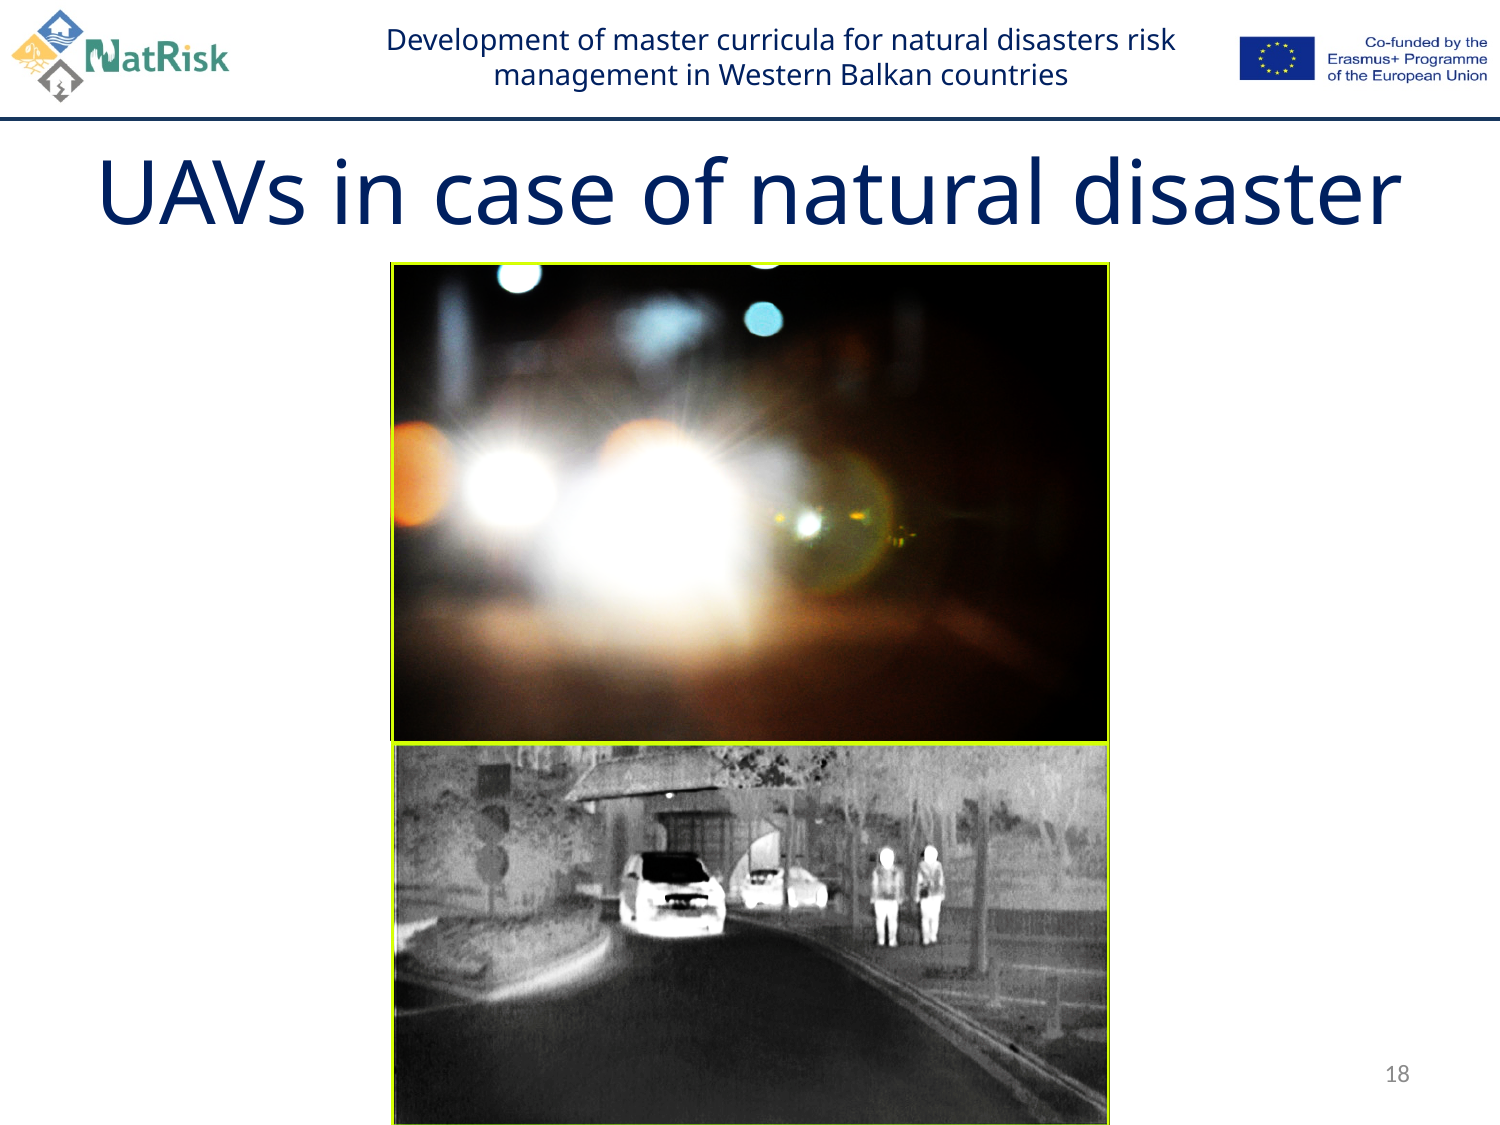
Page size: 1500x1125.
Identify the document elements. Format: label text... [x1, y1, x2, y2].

slide_number 18 [1113, 1042, 1425, 1103]
title UAVs in case of natural disaster [75, 128, 1425, 250]
picture [1224, 24, 1500, 93]
picture [0, 0, 238, 113]
text_box Development of master curricula for natural disasters risk management in Western Balkan countries [324, 24, 1223, 88]
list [390, 262, 1110, 1125]
